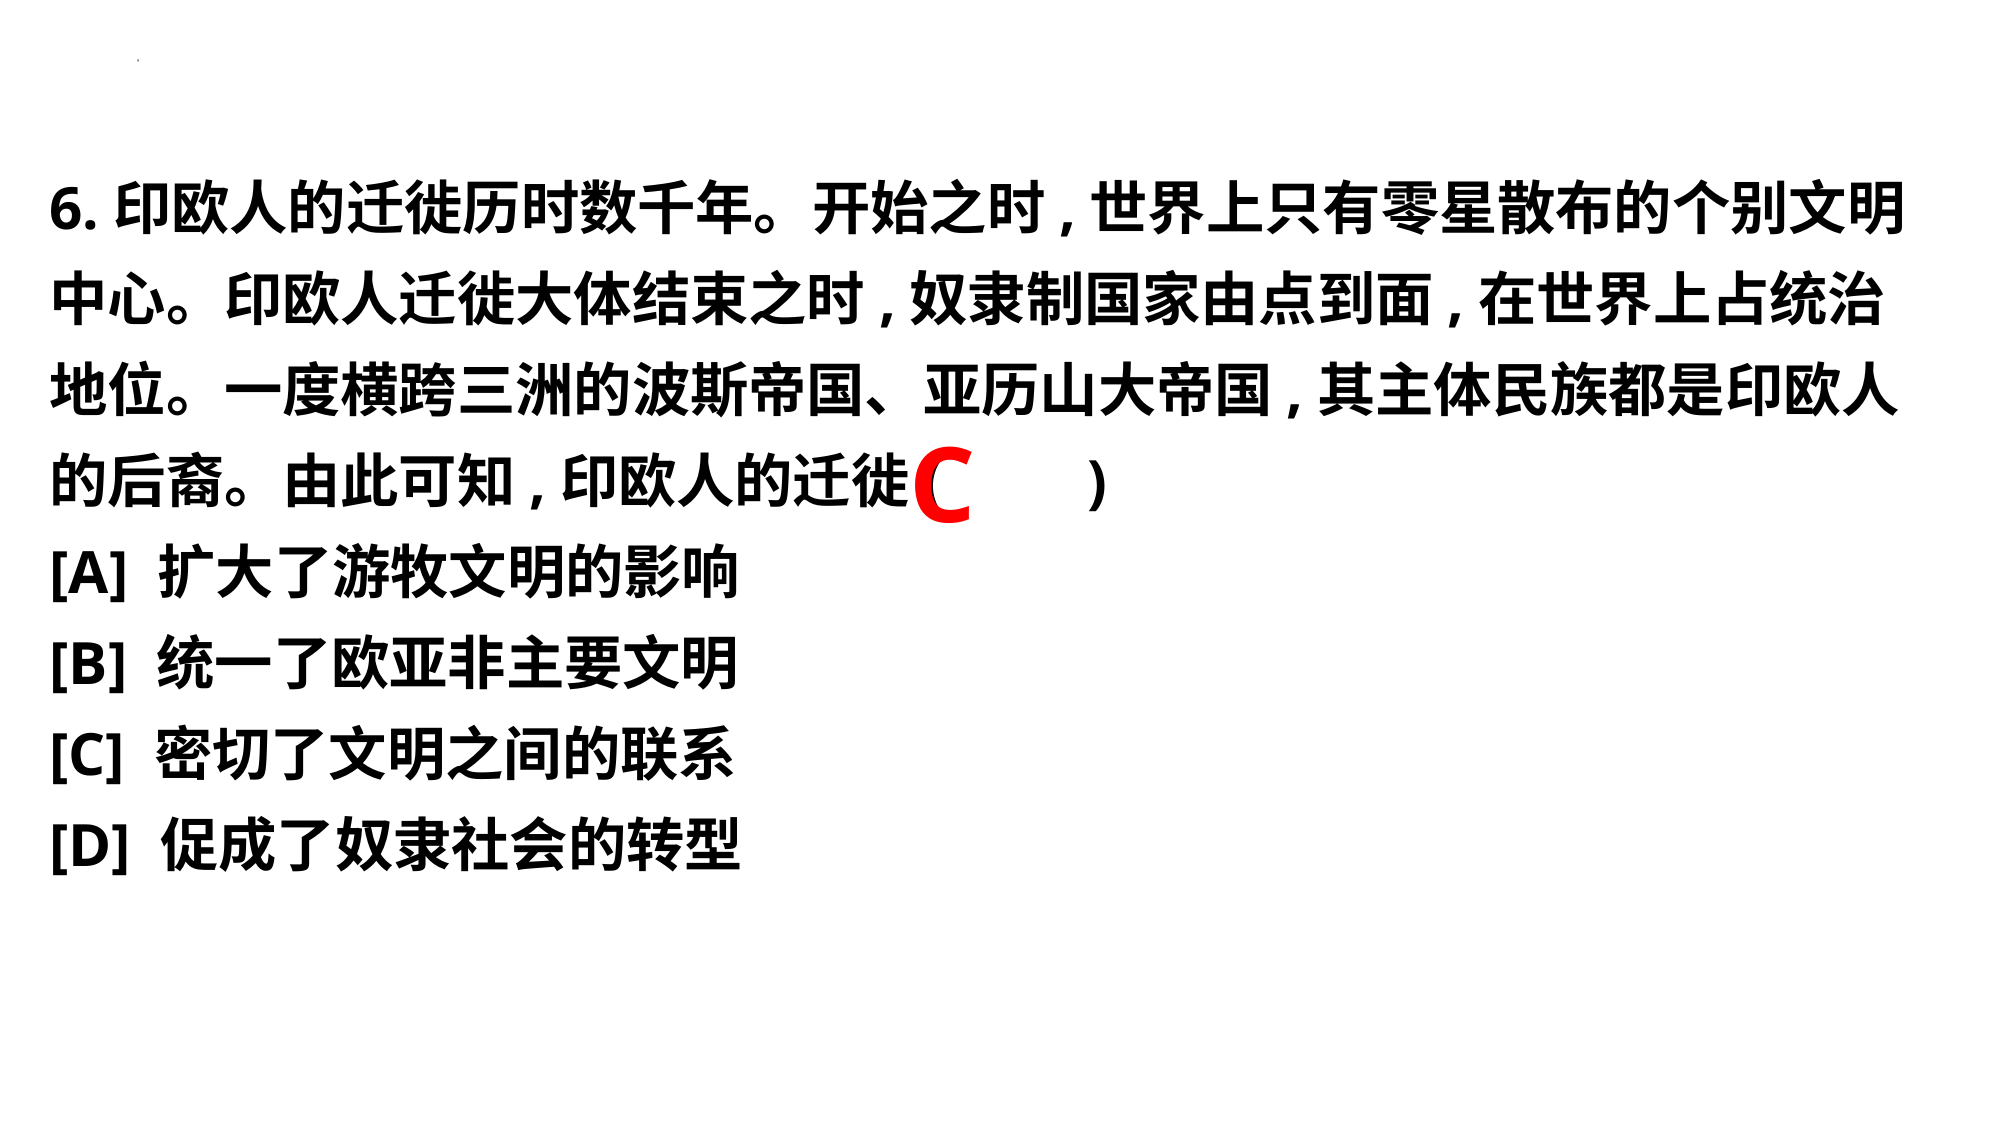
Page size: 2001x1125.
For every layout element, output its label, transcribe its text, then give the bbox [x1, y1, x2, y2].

text_box C [894, 373, 1024, 551]
text_box 6.印欧人的迁徙历时数千年。开始之时,世界上只有零星散布的个别文明中心。印欧人迁徙大体结束之时,奴隶制国家由点到面,在世界上占统治地位。一度横跨三洲的波斯帝国、亚历山大帝国,其主体民族都是印欧人的后裔。由此可知,印欧人的迁徙( ) [A] 扩大了游牧文明的影响 [B] 统一了欧亚非主要文明 [C] 密切了文明之间的联系 [D] 促成了奴隶社会的转型 [34, 142, 1957, 886]
